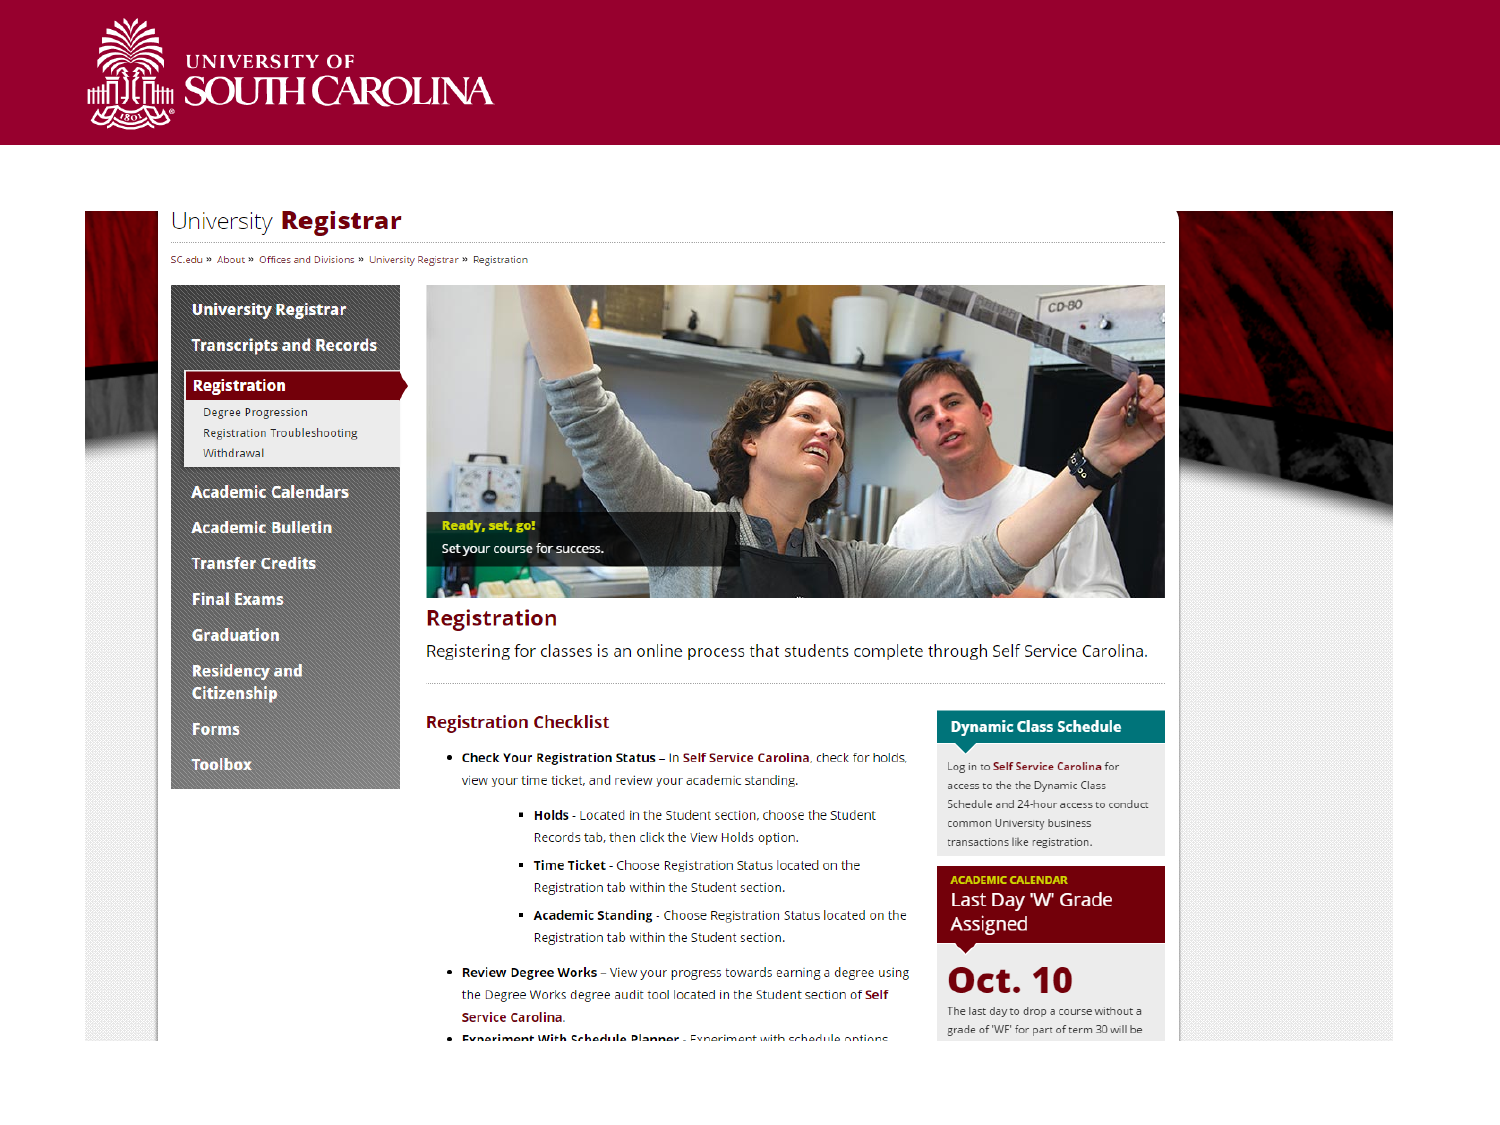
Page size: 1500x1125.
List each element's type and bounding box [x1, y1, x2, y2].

picture [0, 0, 1500, 145]
list [85, 210, 1393, 1042]
